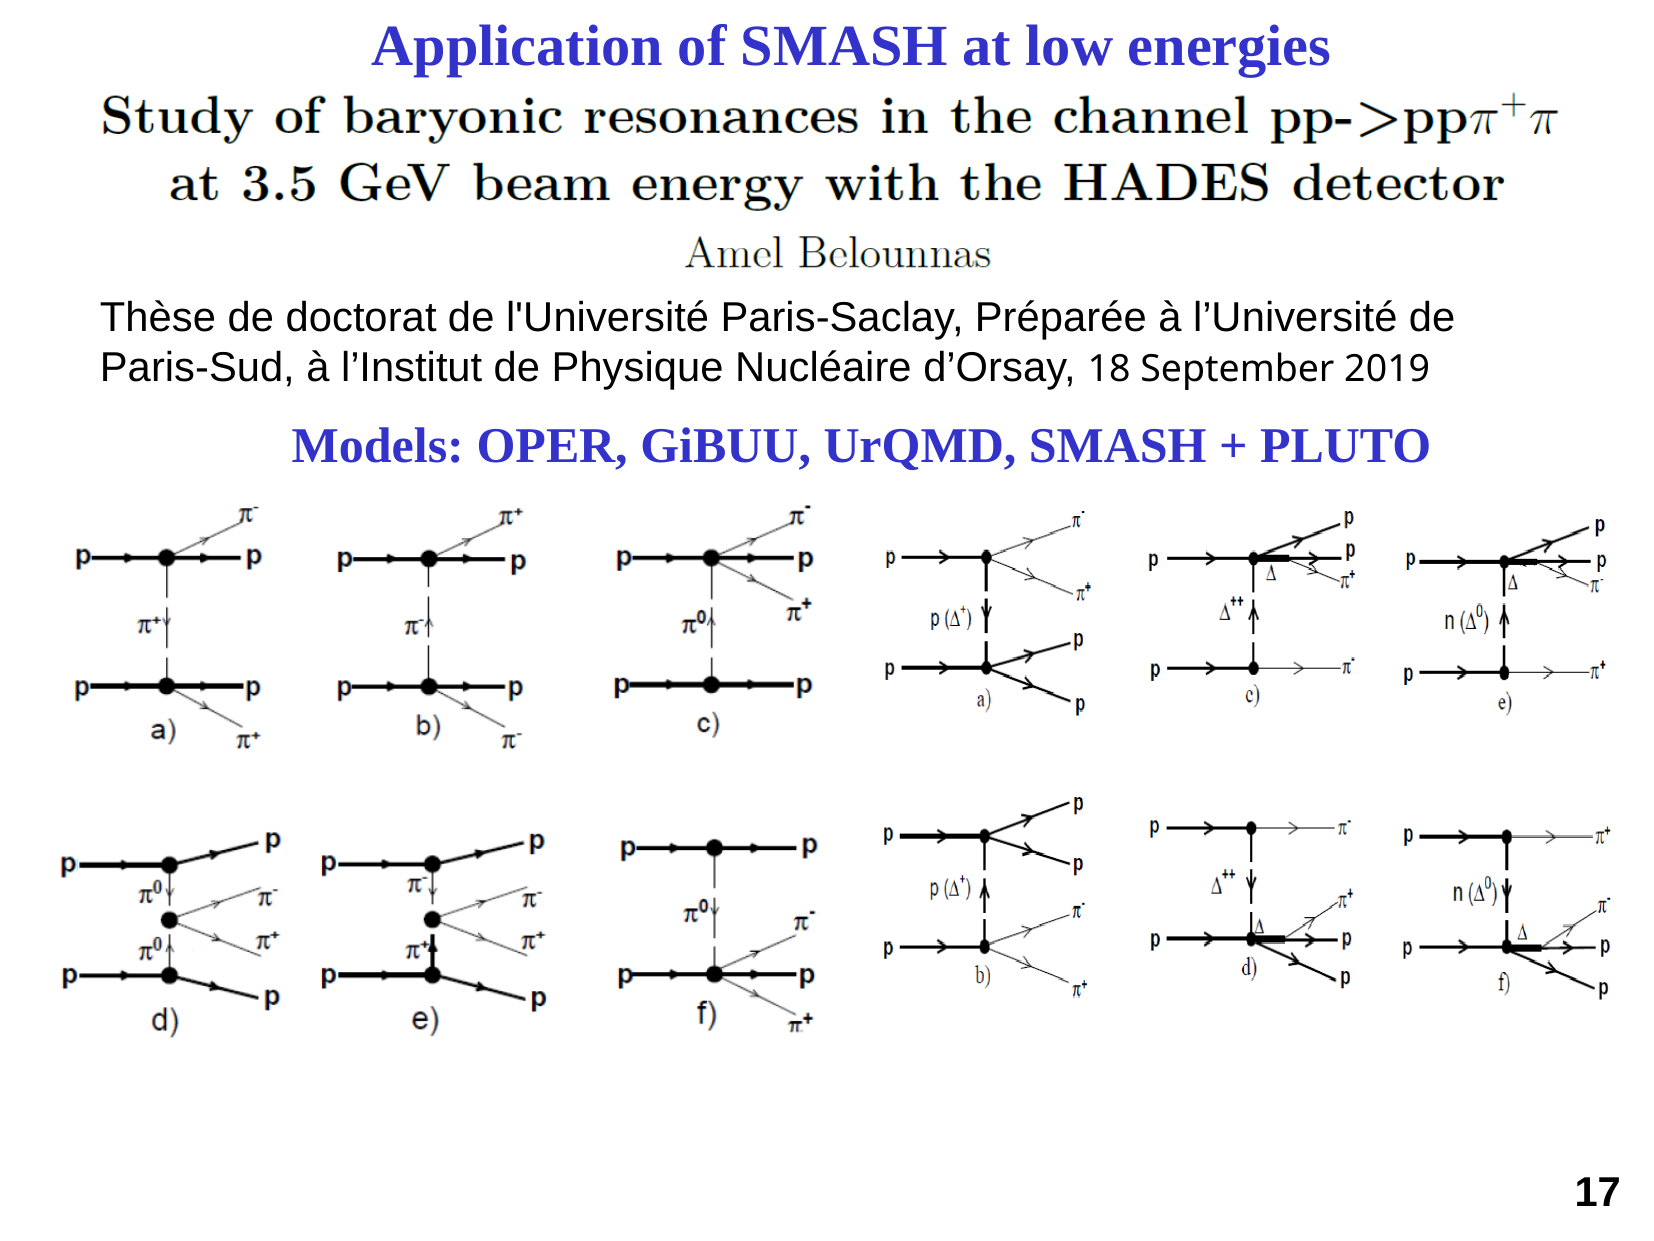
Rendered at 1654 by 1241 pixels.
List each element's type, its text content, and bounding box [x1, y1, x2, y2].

picture [876, 480, 1619, 1015]
text_box Thèse de doctorat de l'Université Paris-Saclay, Préparée à l’Université de Paris-Sud, à l’Institut de Physique Nucléaire d’Orsay, 18 September 2019 [85, 282, 1569, 397]
text_box Models: OPER, GiBUU, UrQMD, SMASH + PLUTO [276, 404, 1515, 480]
text_box Application of SMASH at low energies [356, 0, 1348, 84]
picture [93, 85, 1577, 279]
picture [58, 486, 862, 1055]
text_box 17 [1559, 1157, 1654, 1223]
